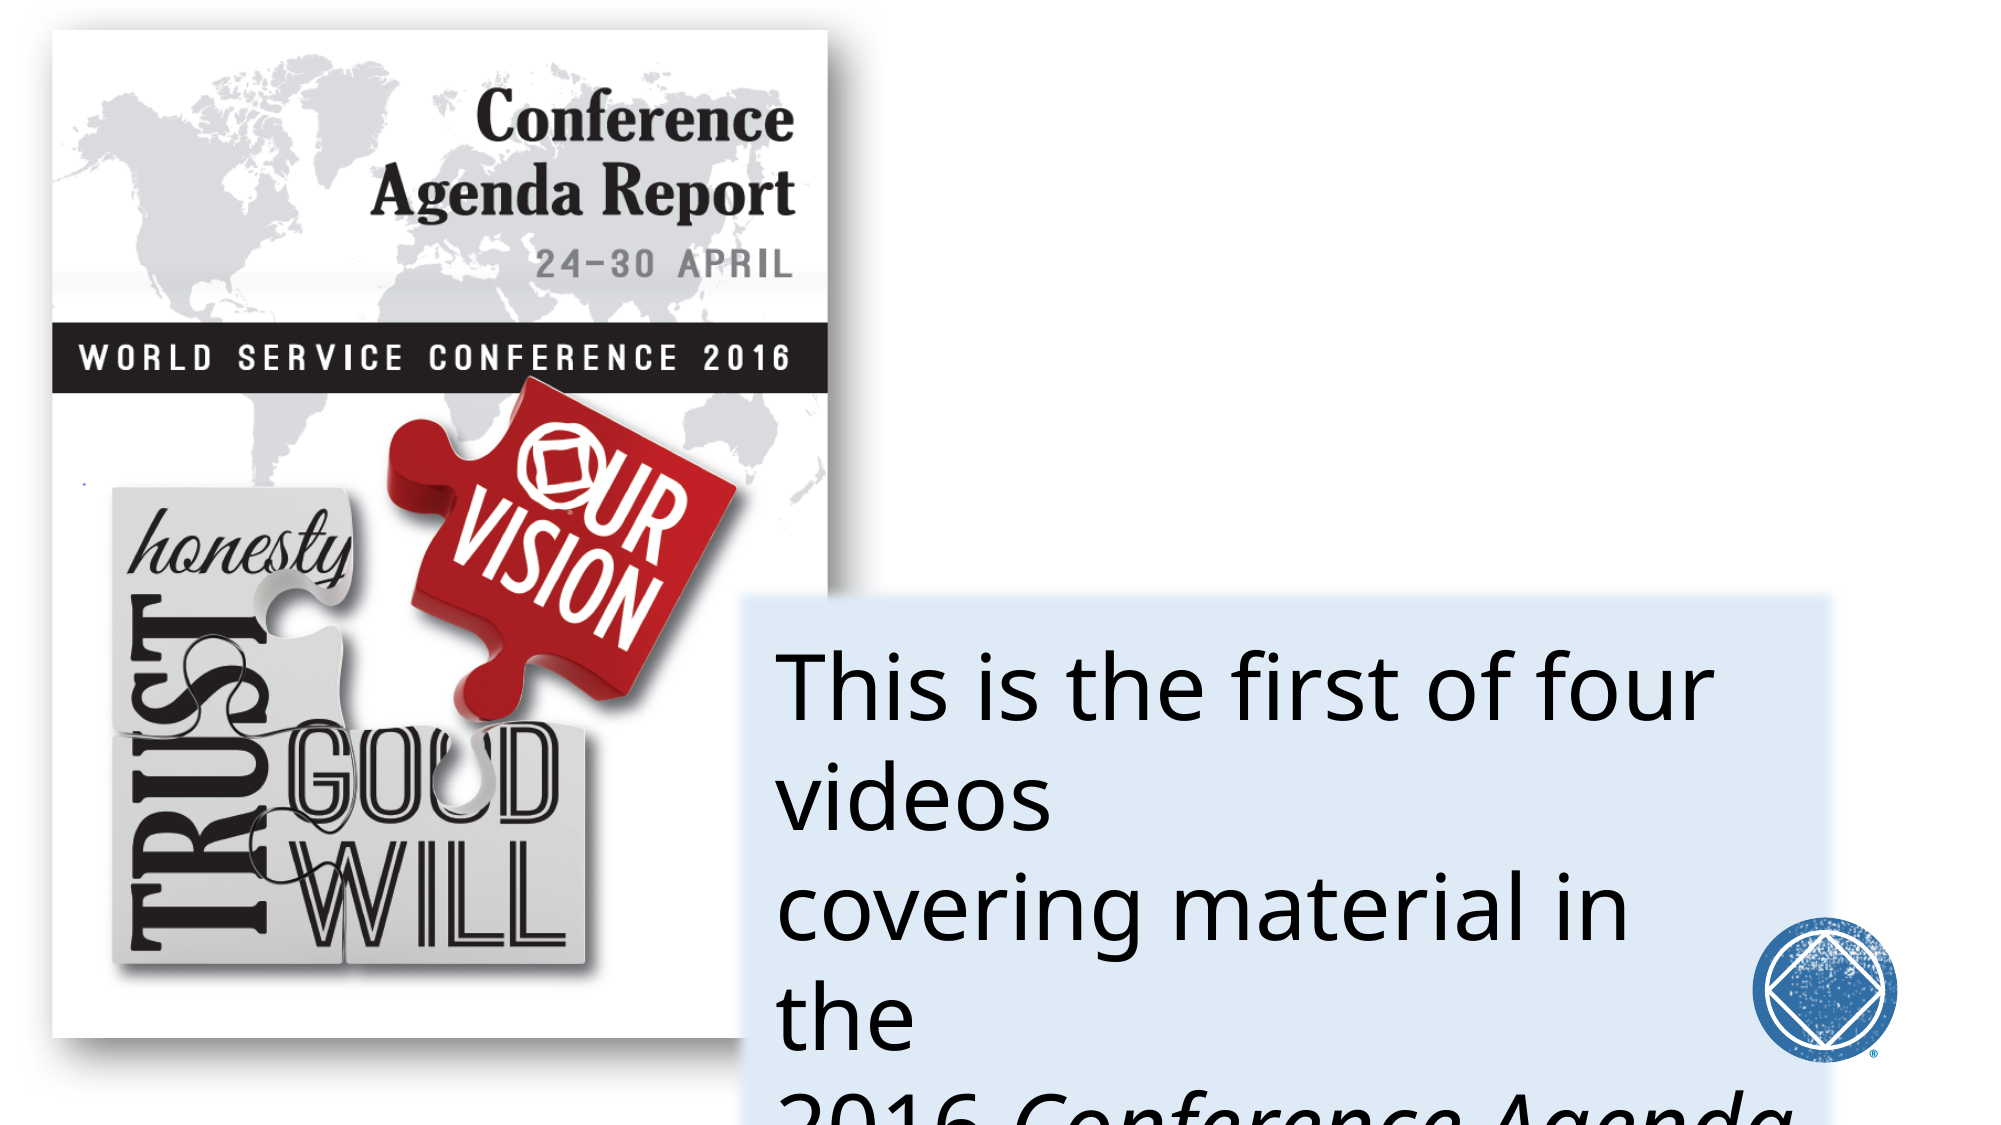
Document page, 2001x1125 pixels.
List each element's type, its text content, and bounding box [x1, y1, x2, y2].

text_box This is the first of four videos covering material in the 2016 Conference Agenda Report [748, 601, 1824, 1125]
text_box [1752, 917, 1898, 1068]
picture [52, 30, 828, 1038]
